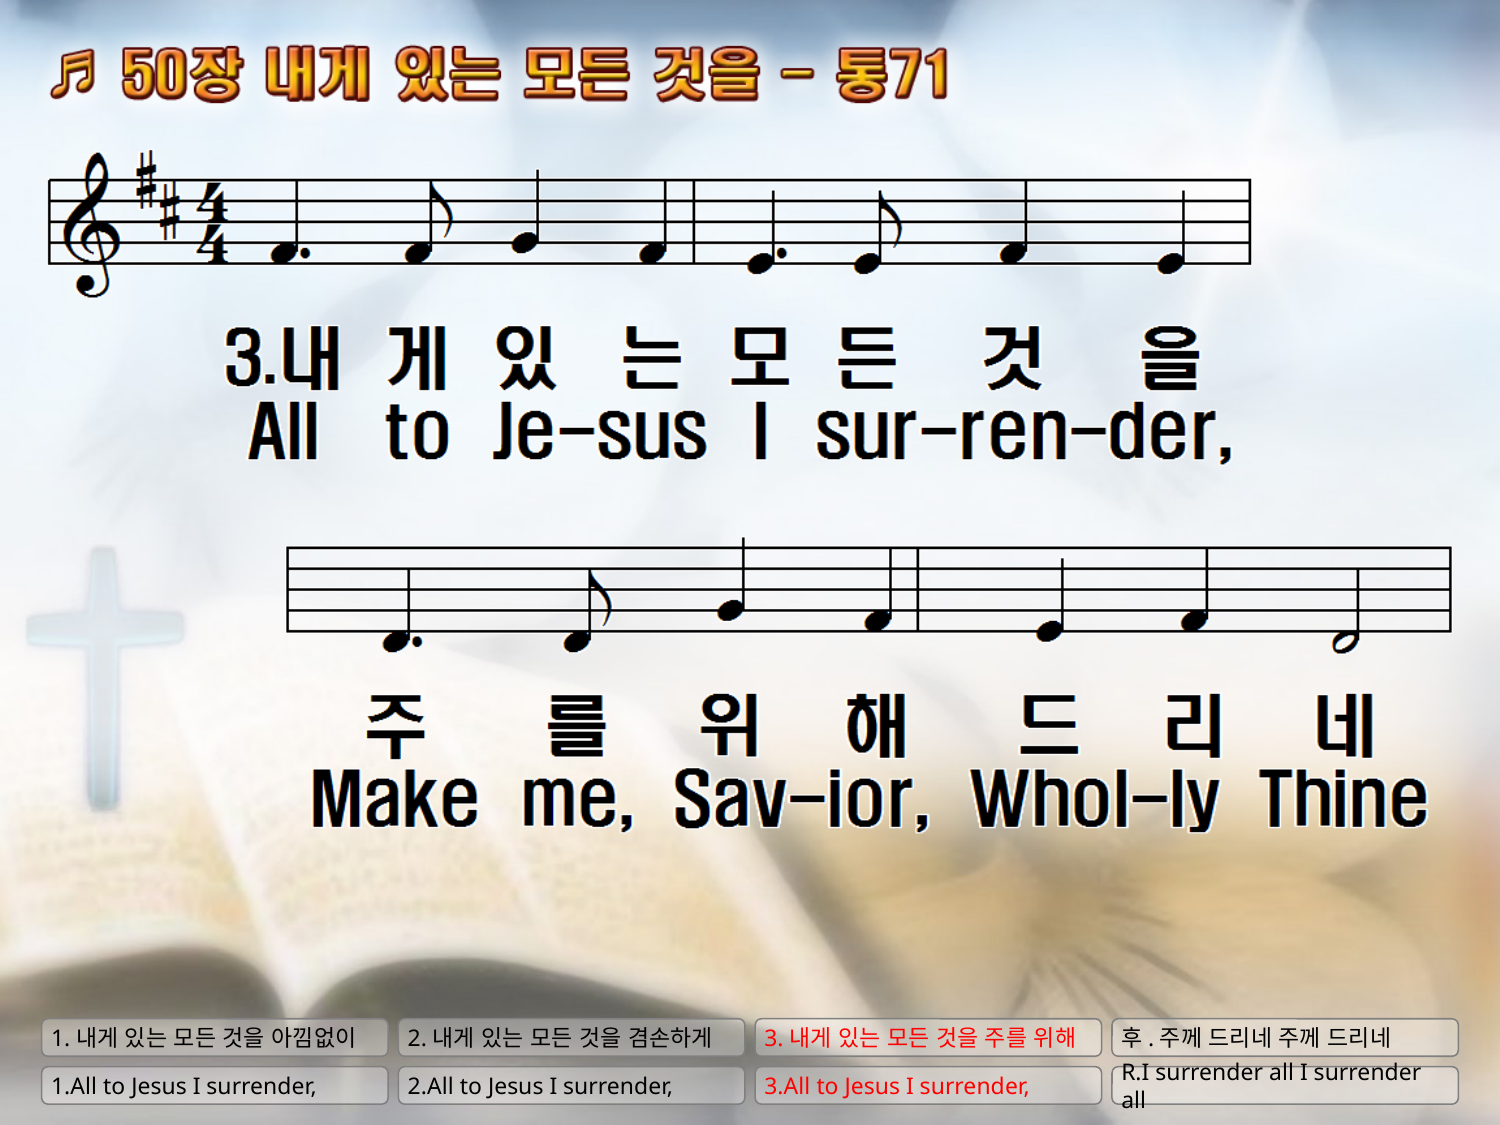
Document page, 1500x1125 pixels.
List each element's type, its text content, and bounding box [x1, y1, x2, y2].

text_box 2.내게 있는 모든 것을 겸손하게 [398, 1018, 745, 1057]
text_box 3.내게 있는 모든 것을 주를 위해 [755, 1018, 1102, 1057]
text_box 후.주께 드리네 주께 드리네 [1111, 1018, 1459, 1057]
text_box 2.All to Jesus I surrender, [398, 1066, 745, 1105]
text_box 3.All to Jesus I surrender, [755, 1066, 1102, 1105]
text_box 1.내게 있는 모든 것을 아낌없이 [41, 1018, 389, 1057]
text_box R.I surrender all I surrender all [1111, 1066, 1459, 1105]
picture [0, 0, 1500, 1125]
text_box 1.All to Jesus I surrender, [41, 1066, 389, 1105]
